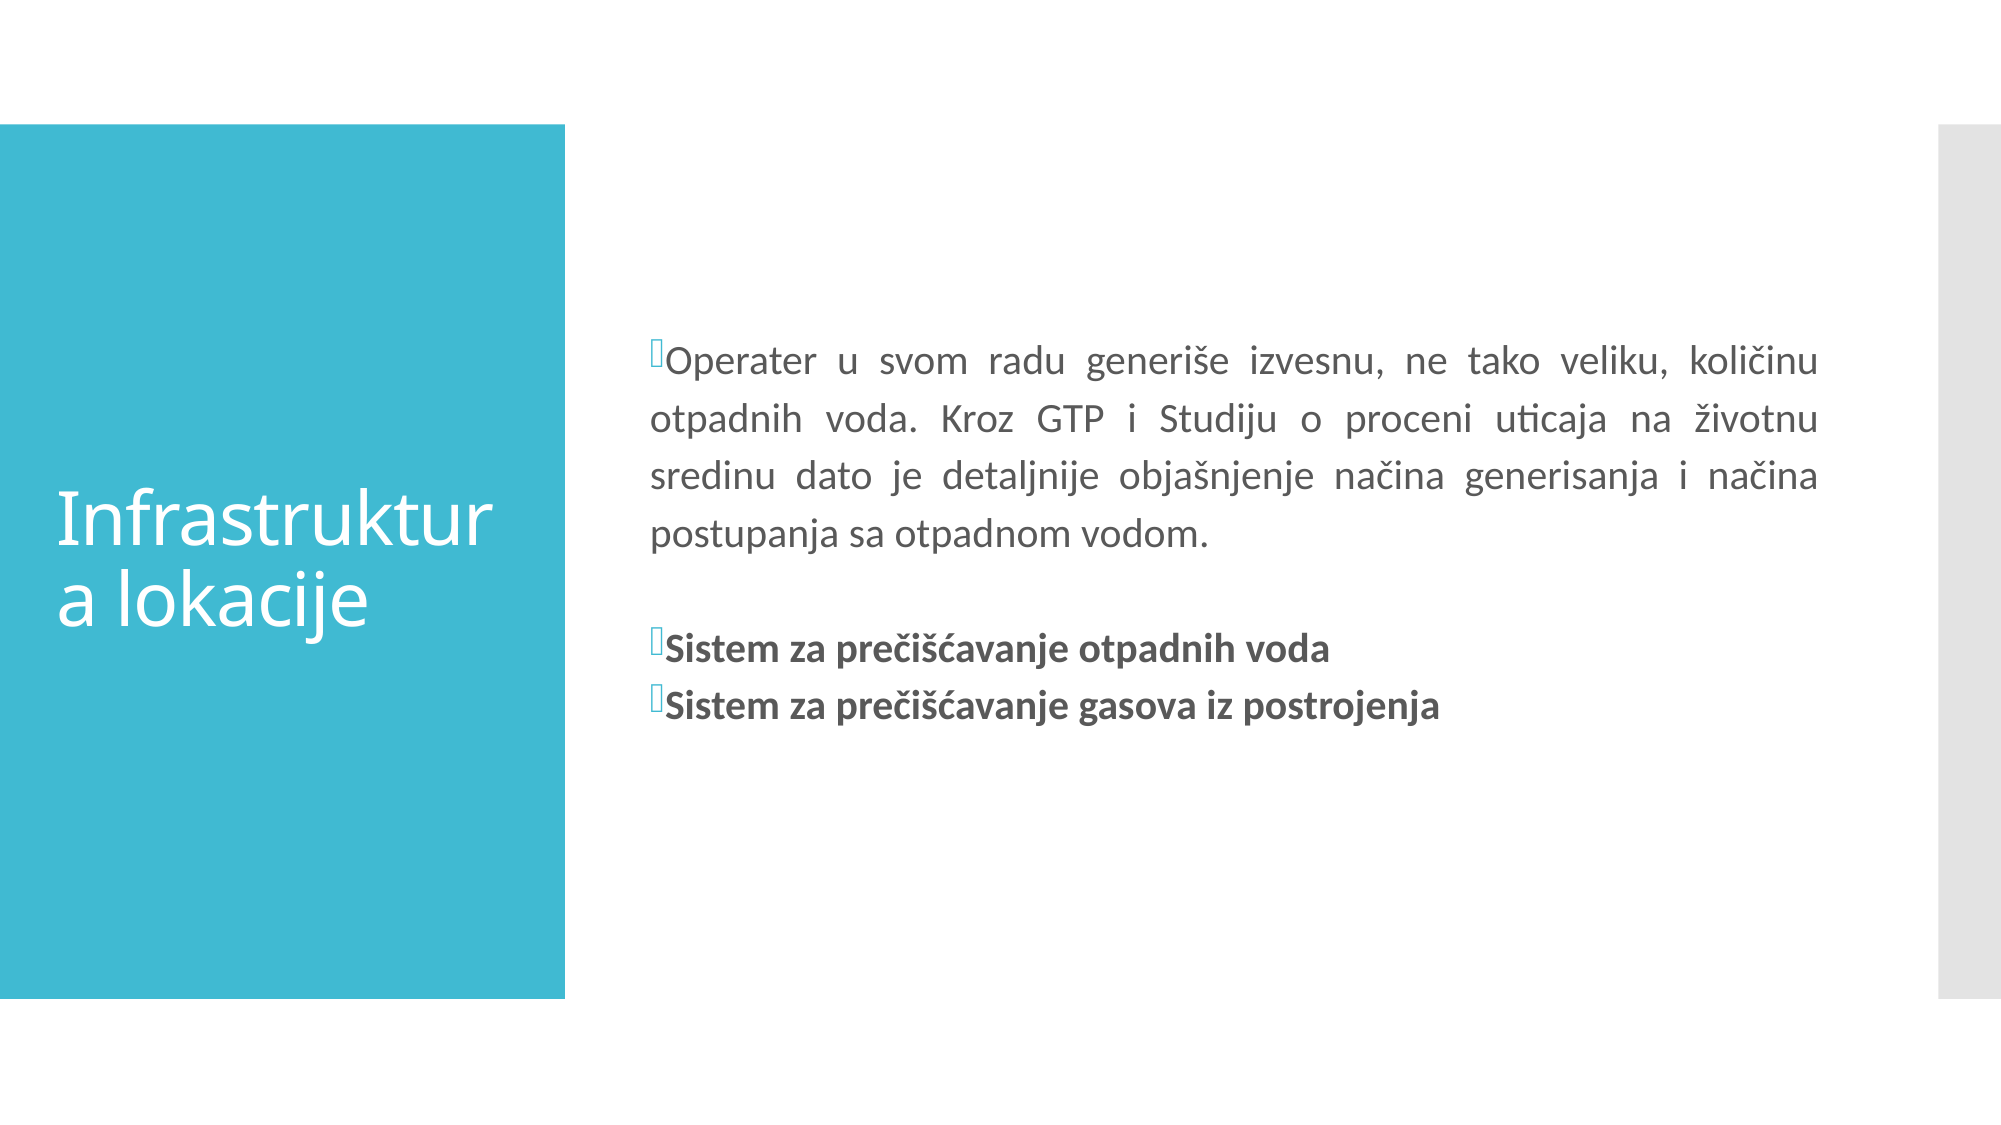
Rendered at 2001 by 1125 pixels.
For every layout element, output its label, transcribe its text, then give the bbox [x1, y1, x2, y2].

title Infrastruktura lokacije [41, 184, 525, 940]
list Operater u svom radu generiše izvesnu, ne tako veliku, količinu otpadnih voda. Kroz GTP i Studiju o proceni uticaja na životnu sredinu dato je detaljnije objašnjenje načina generisanja i načina postupanja sa otpadnom vodom. Sistem za prečišćavanje otpadnih voda Sistem za prečišćavanje gasova iz postrojenja [634, 141, 1835, 982]
